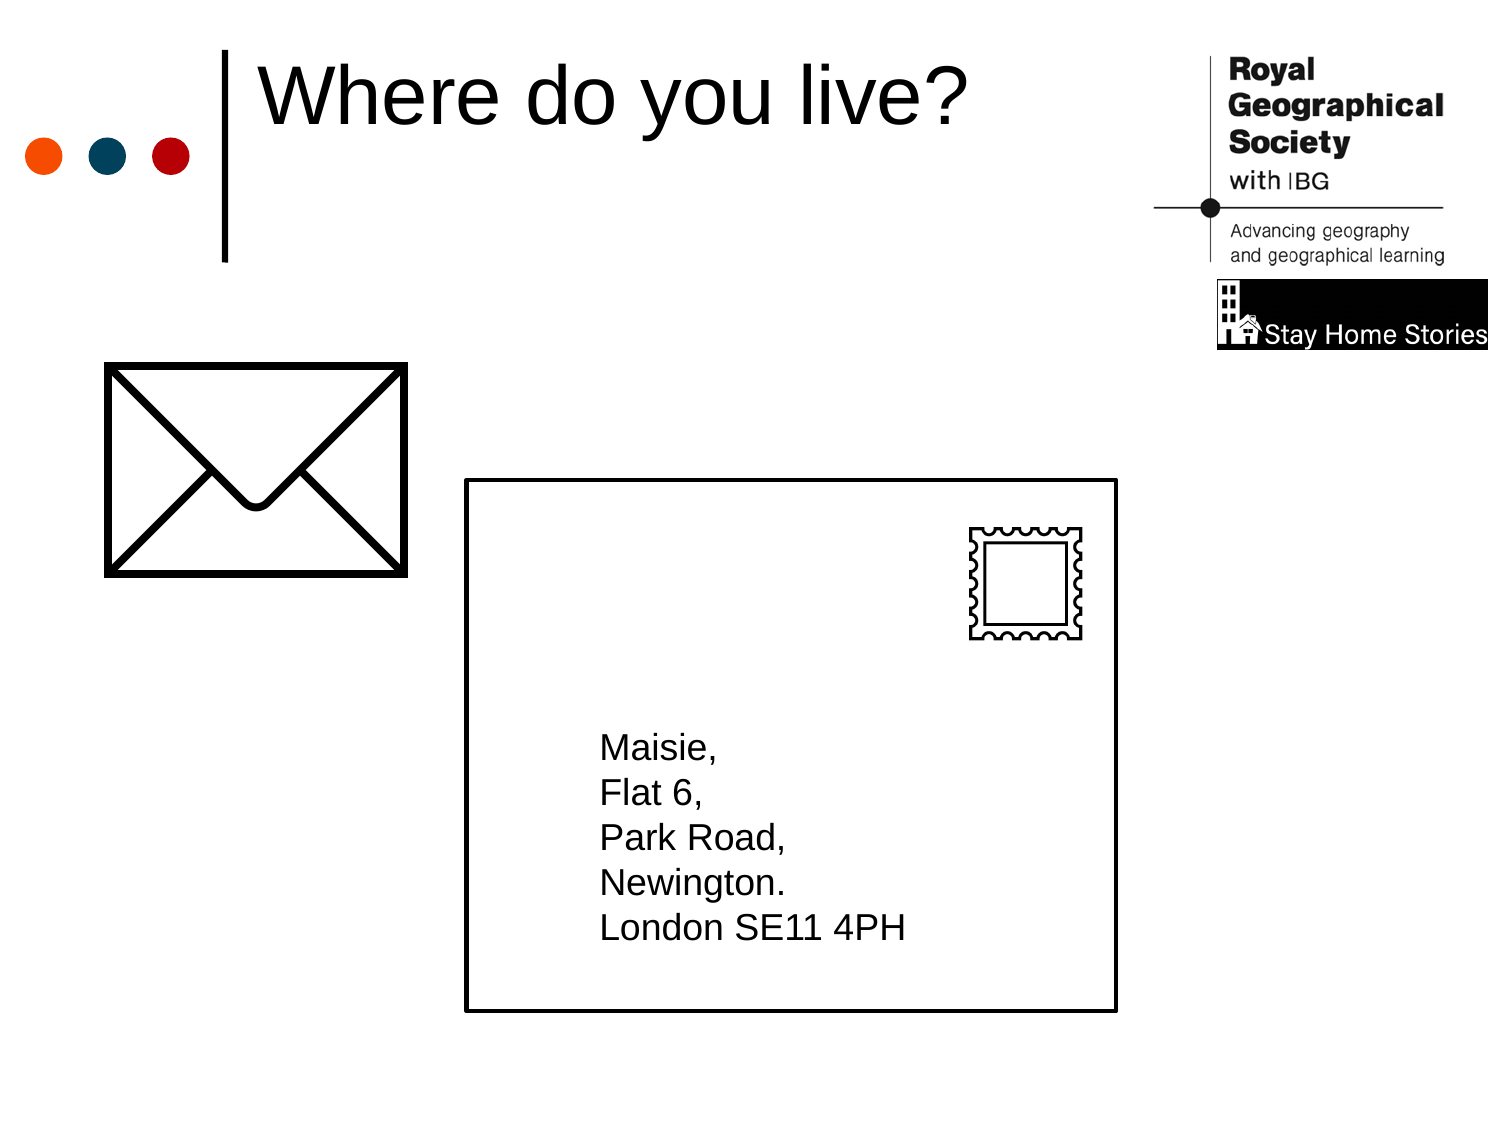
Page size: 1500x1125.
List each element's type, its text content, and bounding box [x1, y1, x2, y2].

title Where do you live? [242, 33, 1132, 149]
text_box [464, 478, 1118, 1013]
picture [1216, 279, 1488, 351]
picture [950, 508, 1101, 660]
picture [1151, 51, 1451, 268]
text_box Maisie, Flat 6, Park Road, Newington. London SE11 4PH [584, 715, 987, 956]
picture [64, 278, 448, 662]
